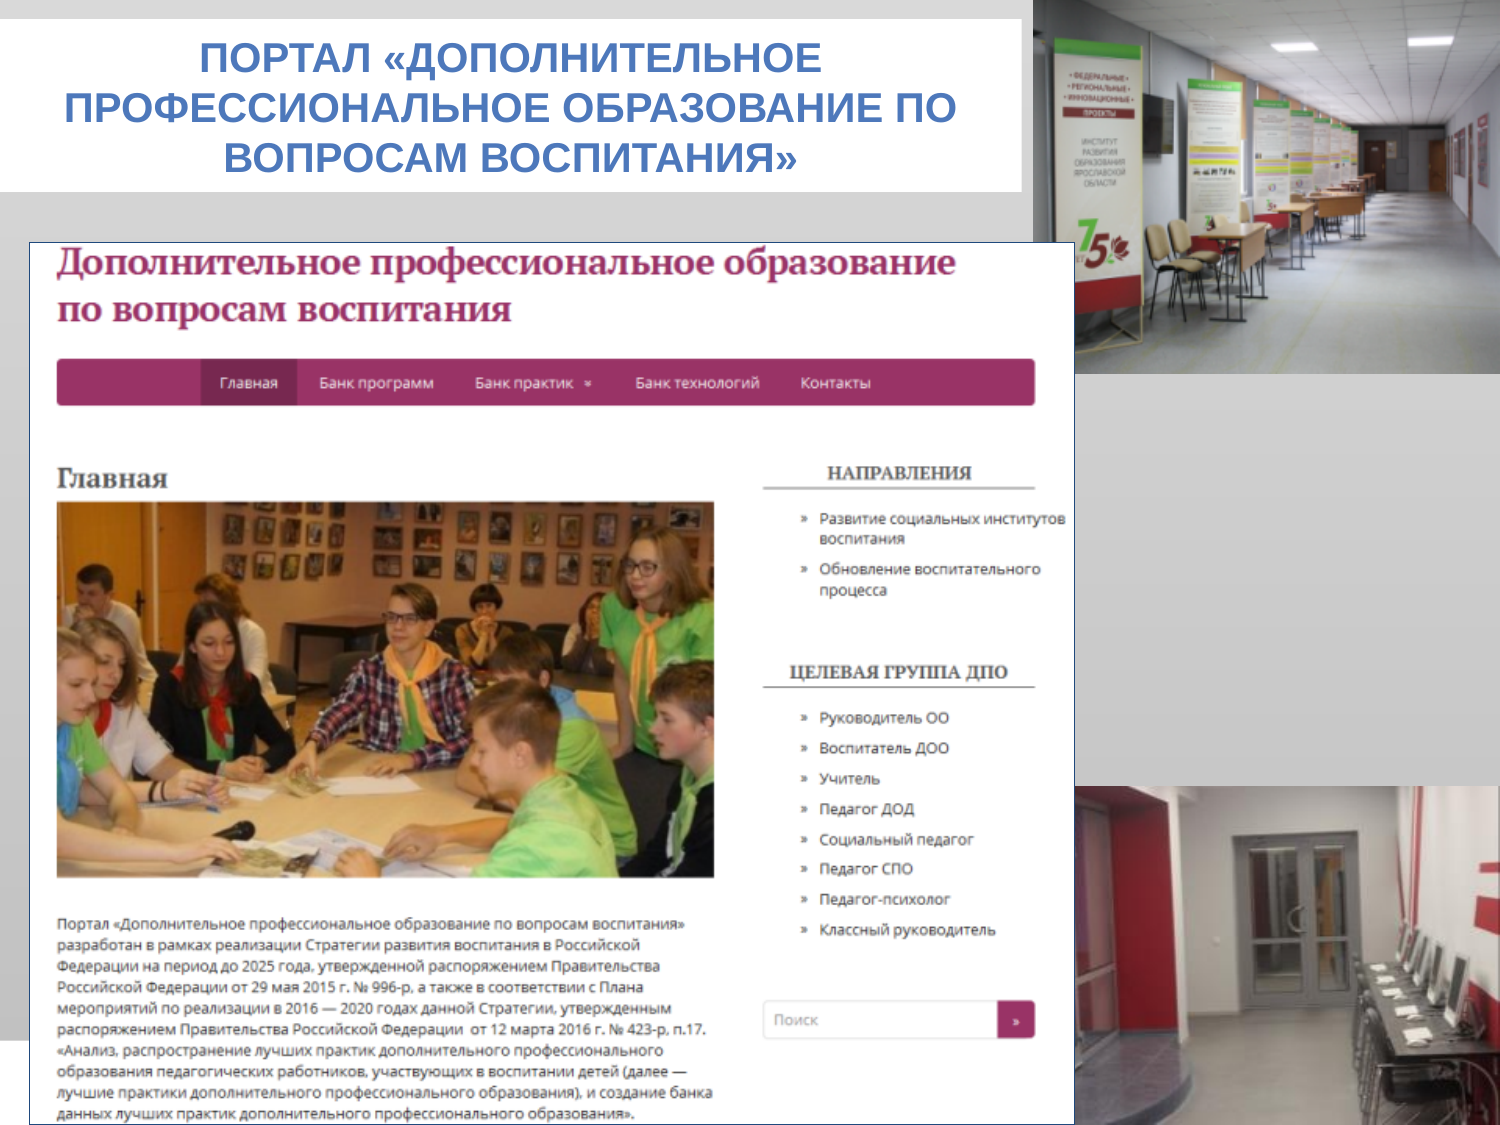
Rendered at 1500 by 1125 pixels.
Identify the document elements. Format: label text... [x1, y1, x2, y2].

picture [29, 0, 1500, 1125]
title Портал «Дополнительное профессиональное образование по вопросам воспитания» [0, 19, 1022, 192]
